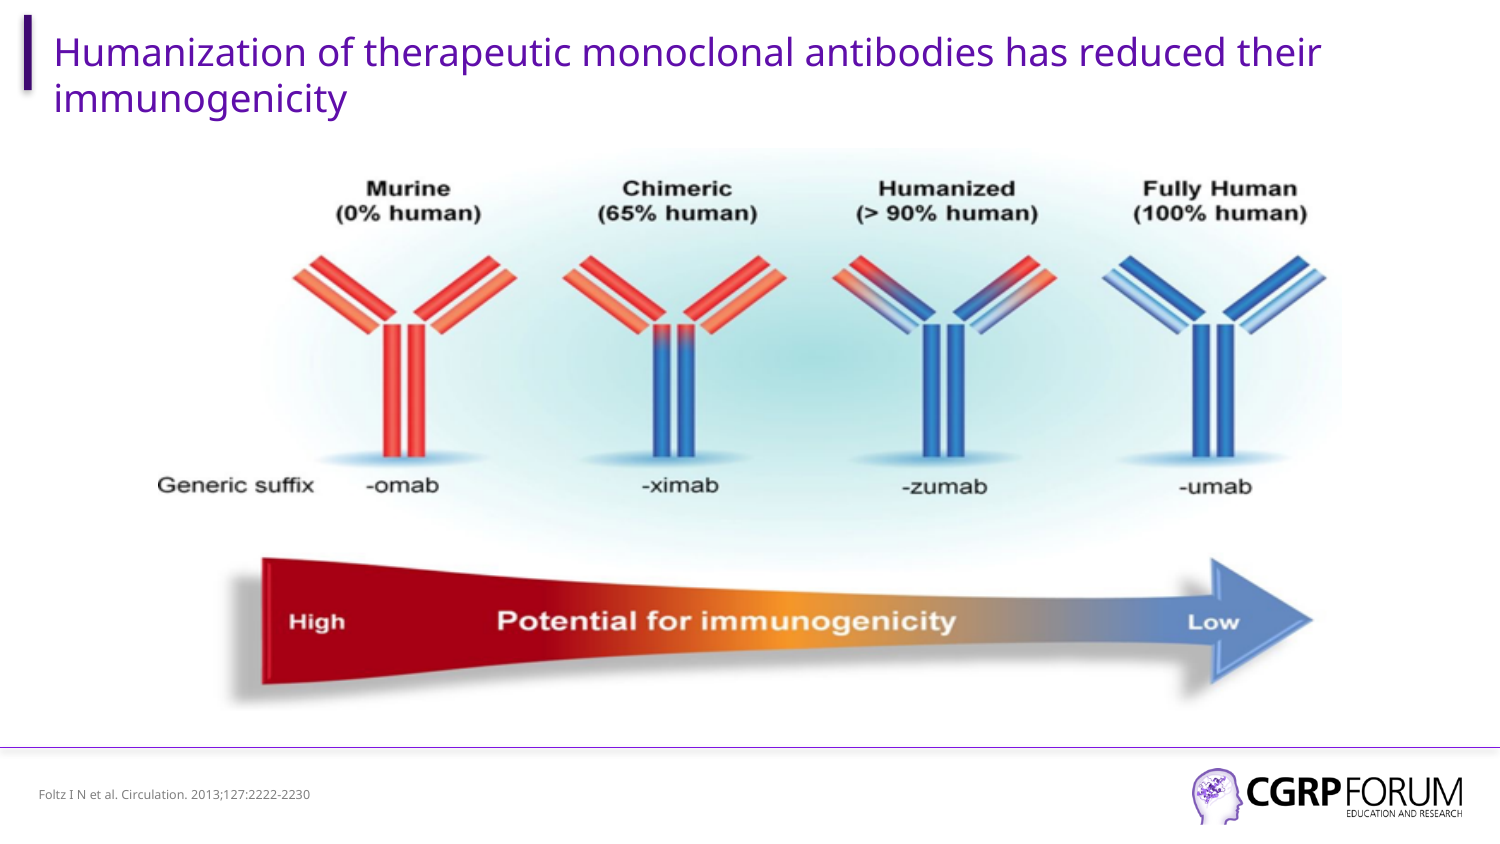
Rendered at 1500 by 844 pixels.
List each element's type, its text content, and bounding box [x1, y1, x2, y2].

picture [1192, 768, 1462, 825]
list Foltz I N et al. Circulation. 2013;127:2222-2230 [38, 768, 1101, 825]
picture [158, 148, 1342, 711]
title Humanization of therapeutic monoclonal antibodies has reduced their immunogenicity [38, 20, 1462, 86]
